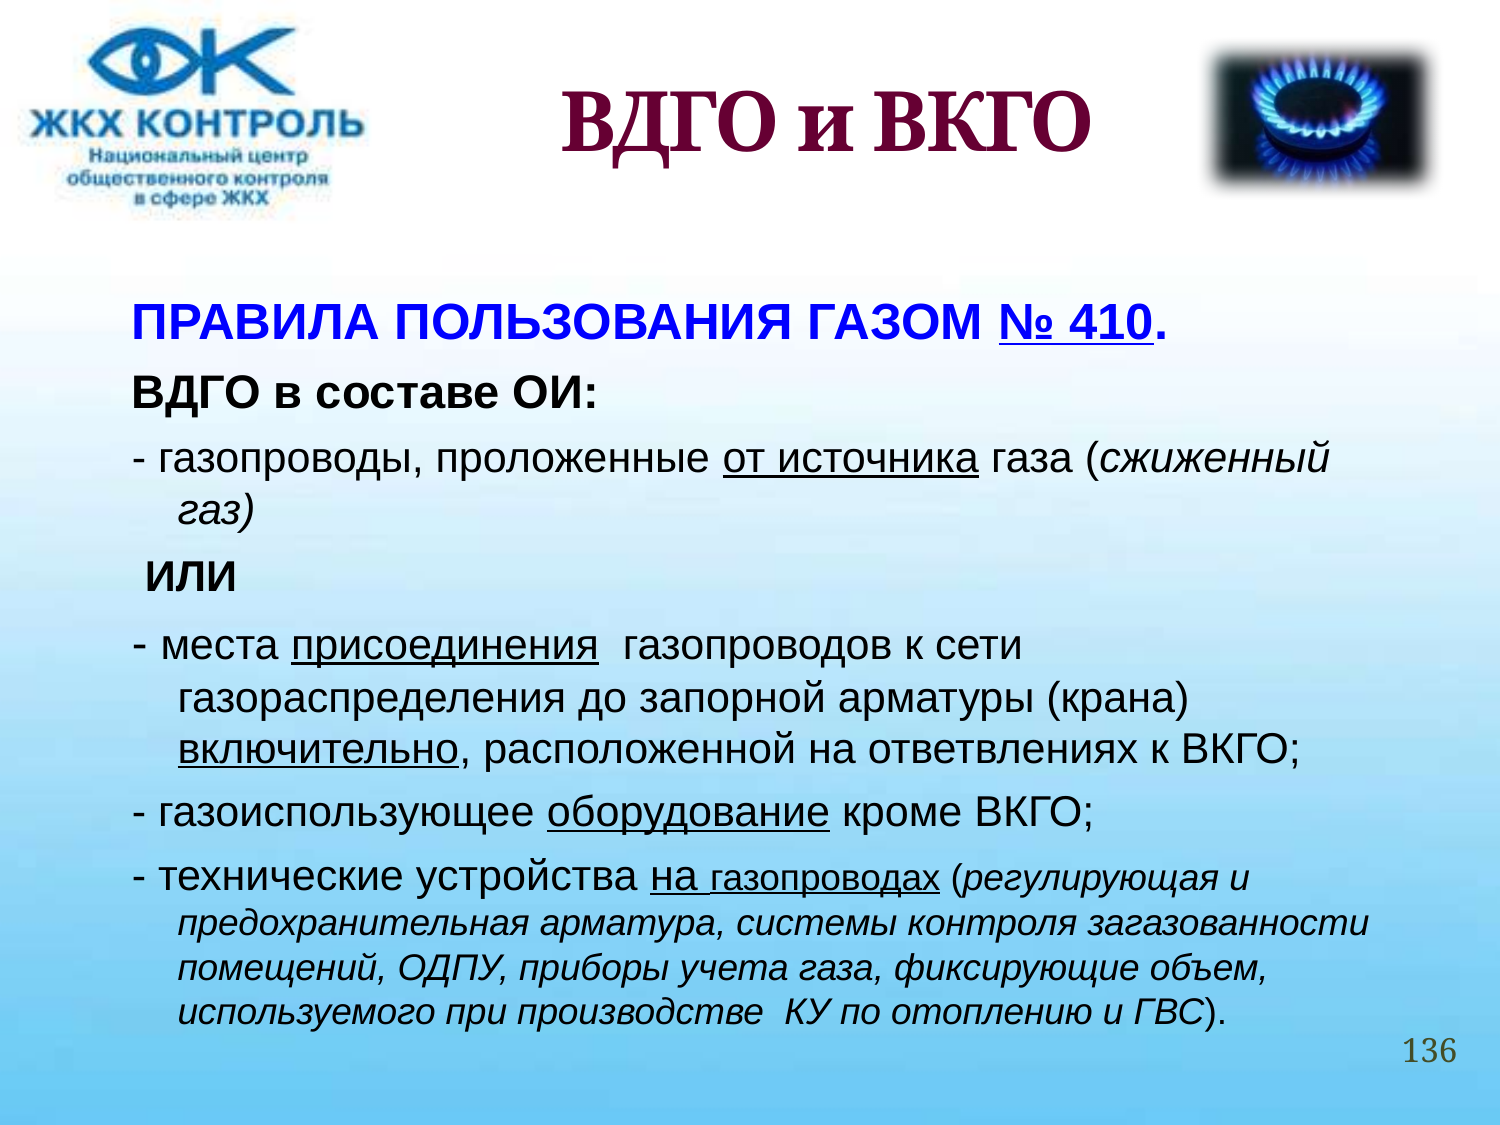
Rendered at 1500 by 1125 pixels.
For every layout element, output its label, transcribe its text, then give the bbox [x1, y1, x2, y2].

title ВДГО и ВКГО [374, 24, 1210, 176]
list ПРАВИЛА ПОЛЬЗОВАНИЯ ГАЗОМ № 410. ВДГО в составе ОИ: - газопроводы, проложенные от источника газа (сжиженный газ) ИЛИ - места присоединения газопроводов к сети газораспределения до запорной арматуры (крана) включительно, расположенной на ответвлениях к ВКГО; - газоиспользующее оборудование кроме ВКГО; - технические устройства на газопроводах (регулирующая и предохранительная арматура, системы контроля загазованности помещений, ОДПУ, приборы учета газа, фиксирующие объем, используемого при производстве КУ по отоплению и ГВС). [117, 281, 1421, 1043]
slide_number 136 [1379, 1014, 1480, 1089]
picture [0, 0, 1500, 1125]
